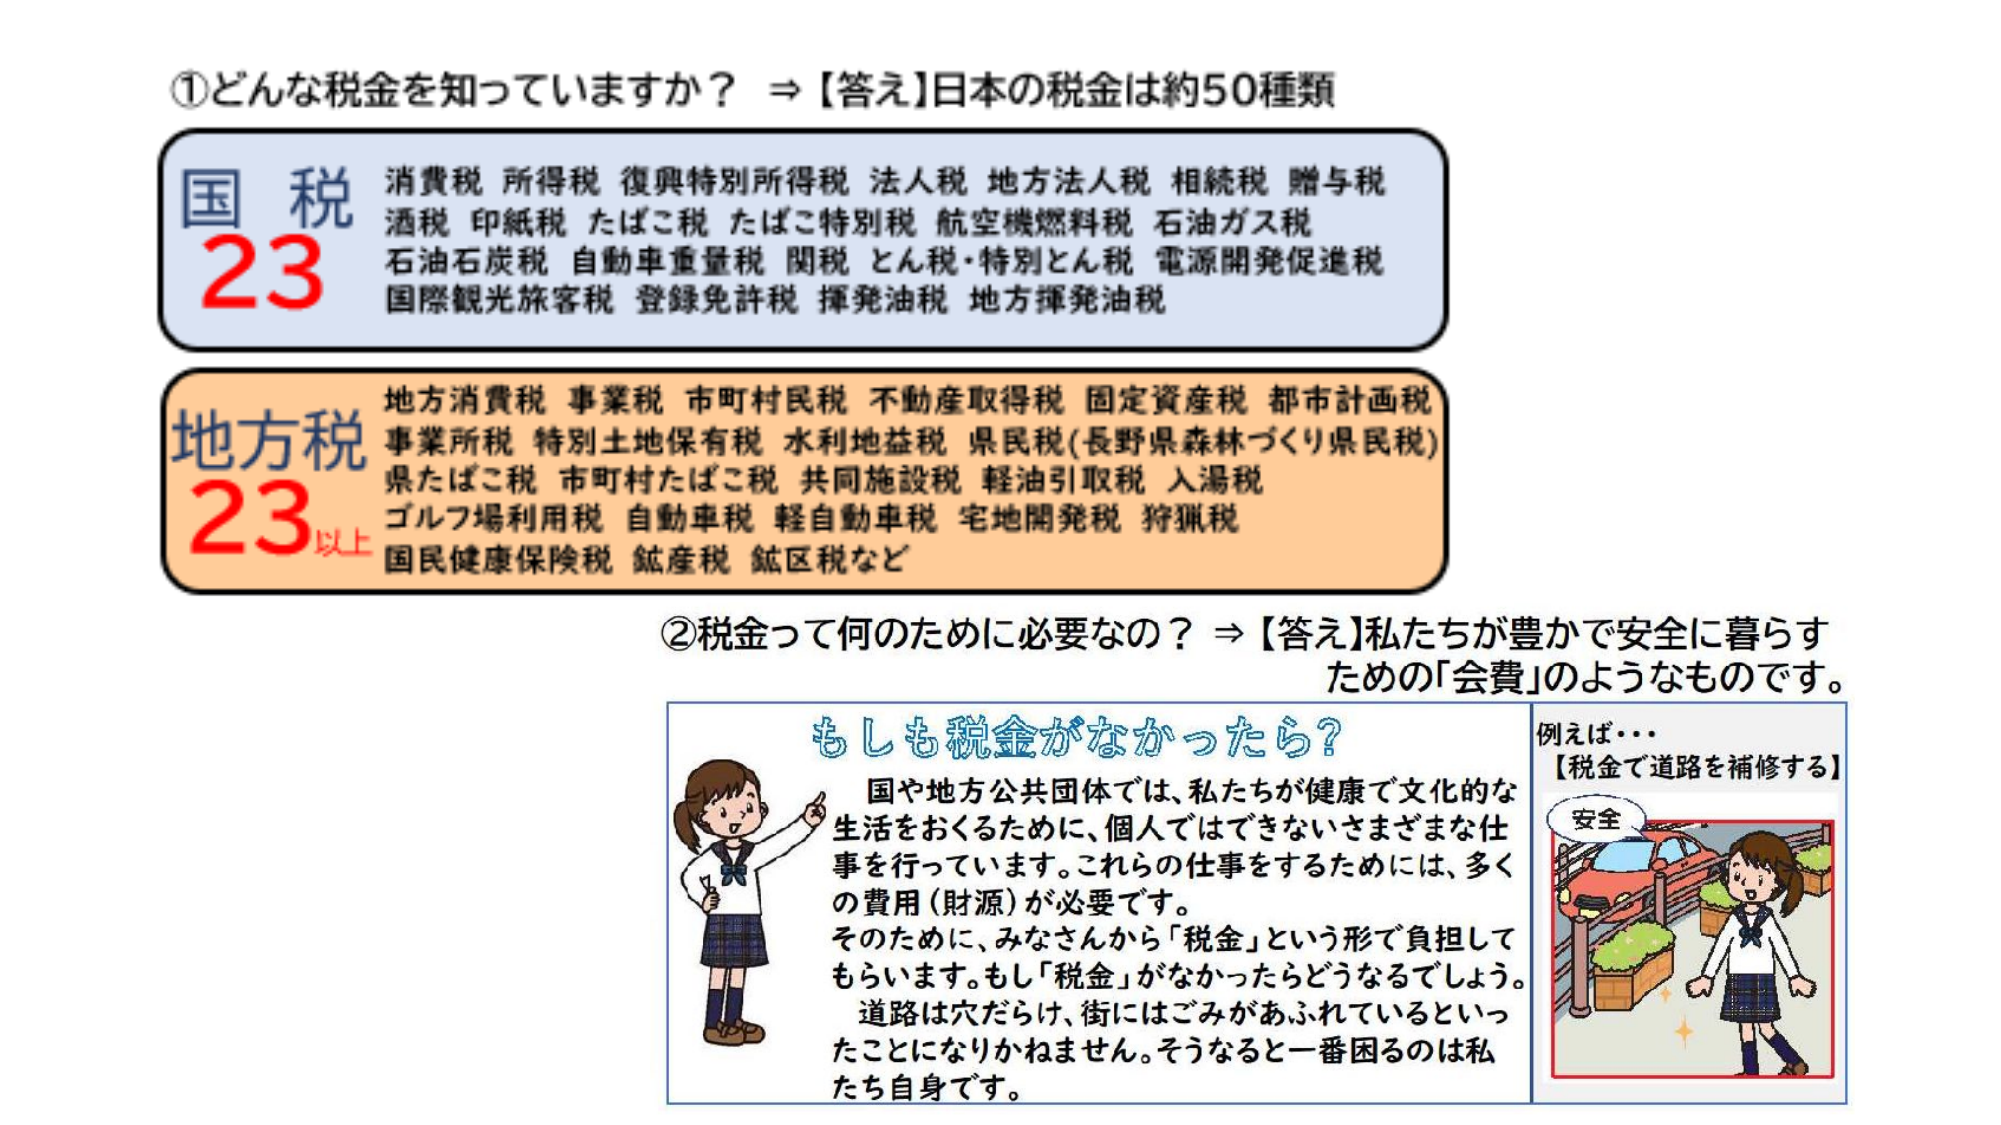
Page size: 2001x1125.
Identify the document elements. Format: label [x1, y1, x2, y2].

picture [122, 40, 1876, 1125]
